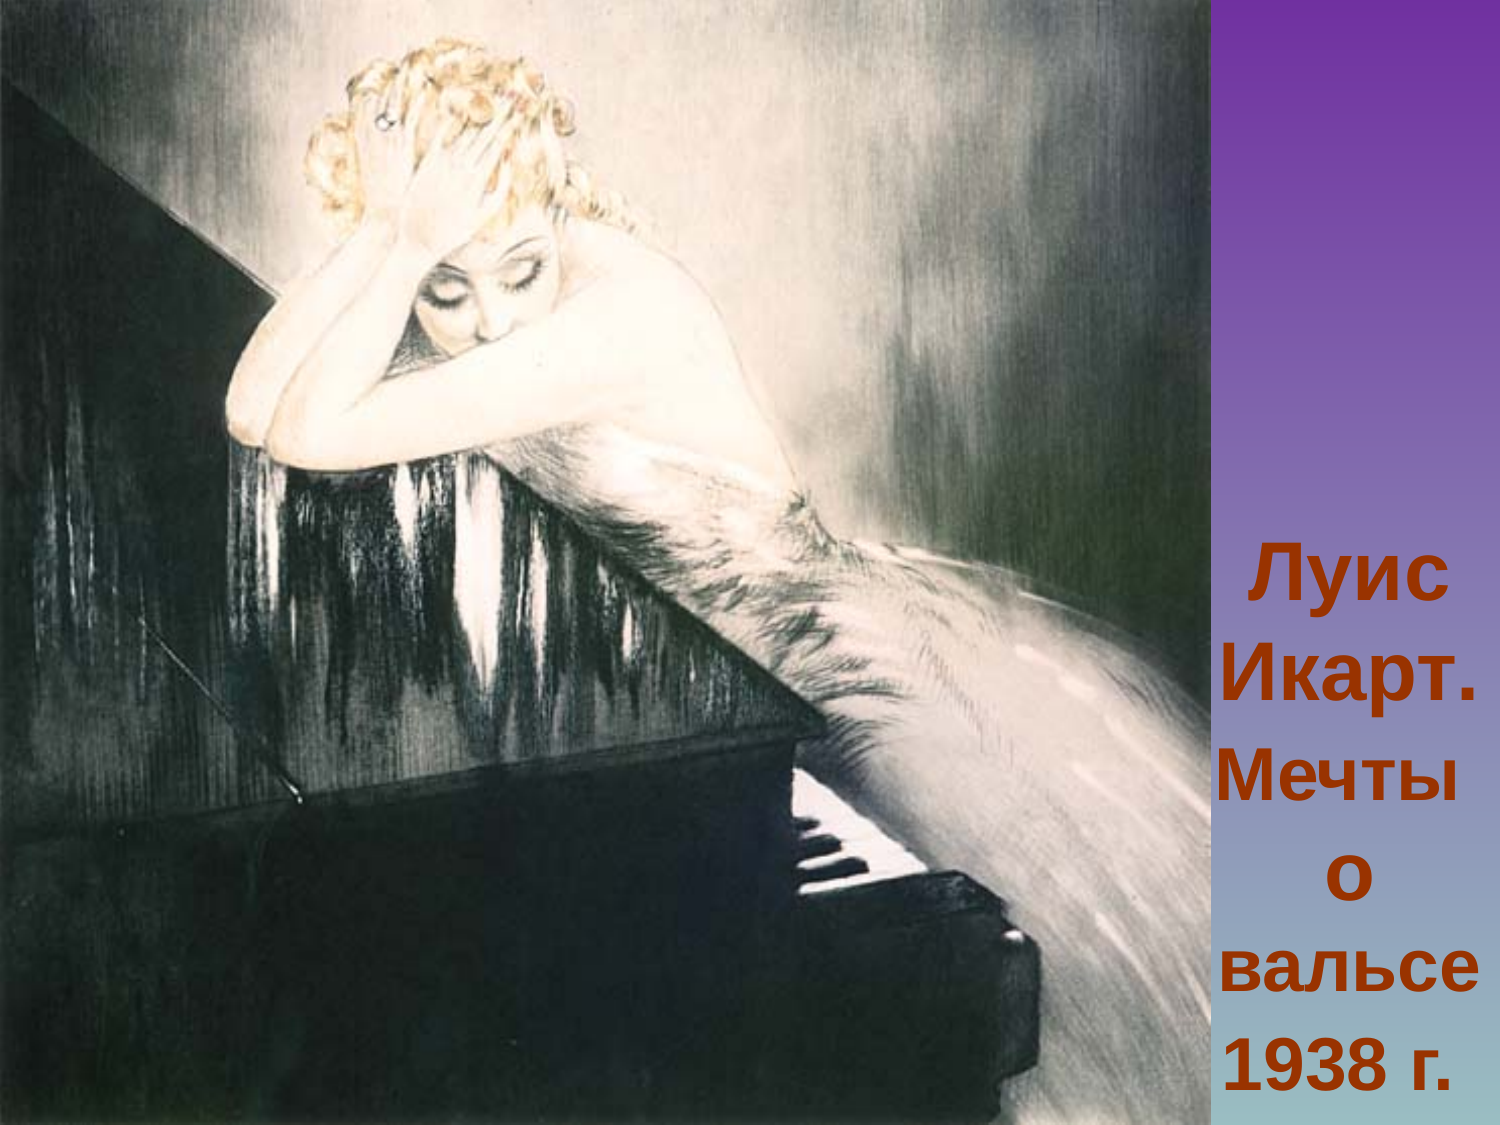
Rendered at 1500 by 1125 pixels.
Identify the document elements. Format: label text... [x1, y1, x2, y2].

title Луис Икарт. Мечты о вальсе 1938 г. [1215, 498, 1500, 1125]
picture [0, 0, 1211, 1125]
